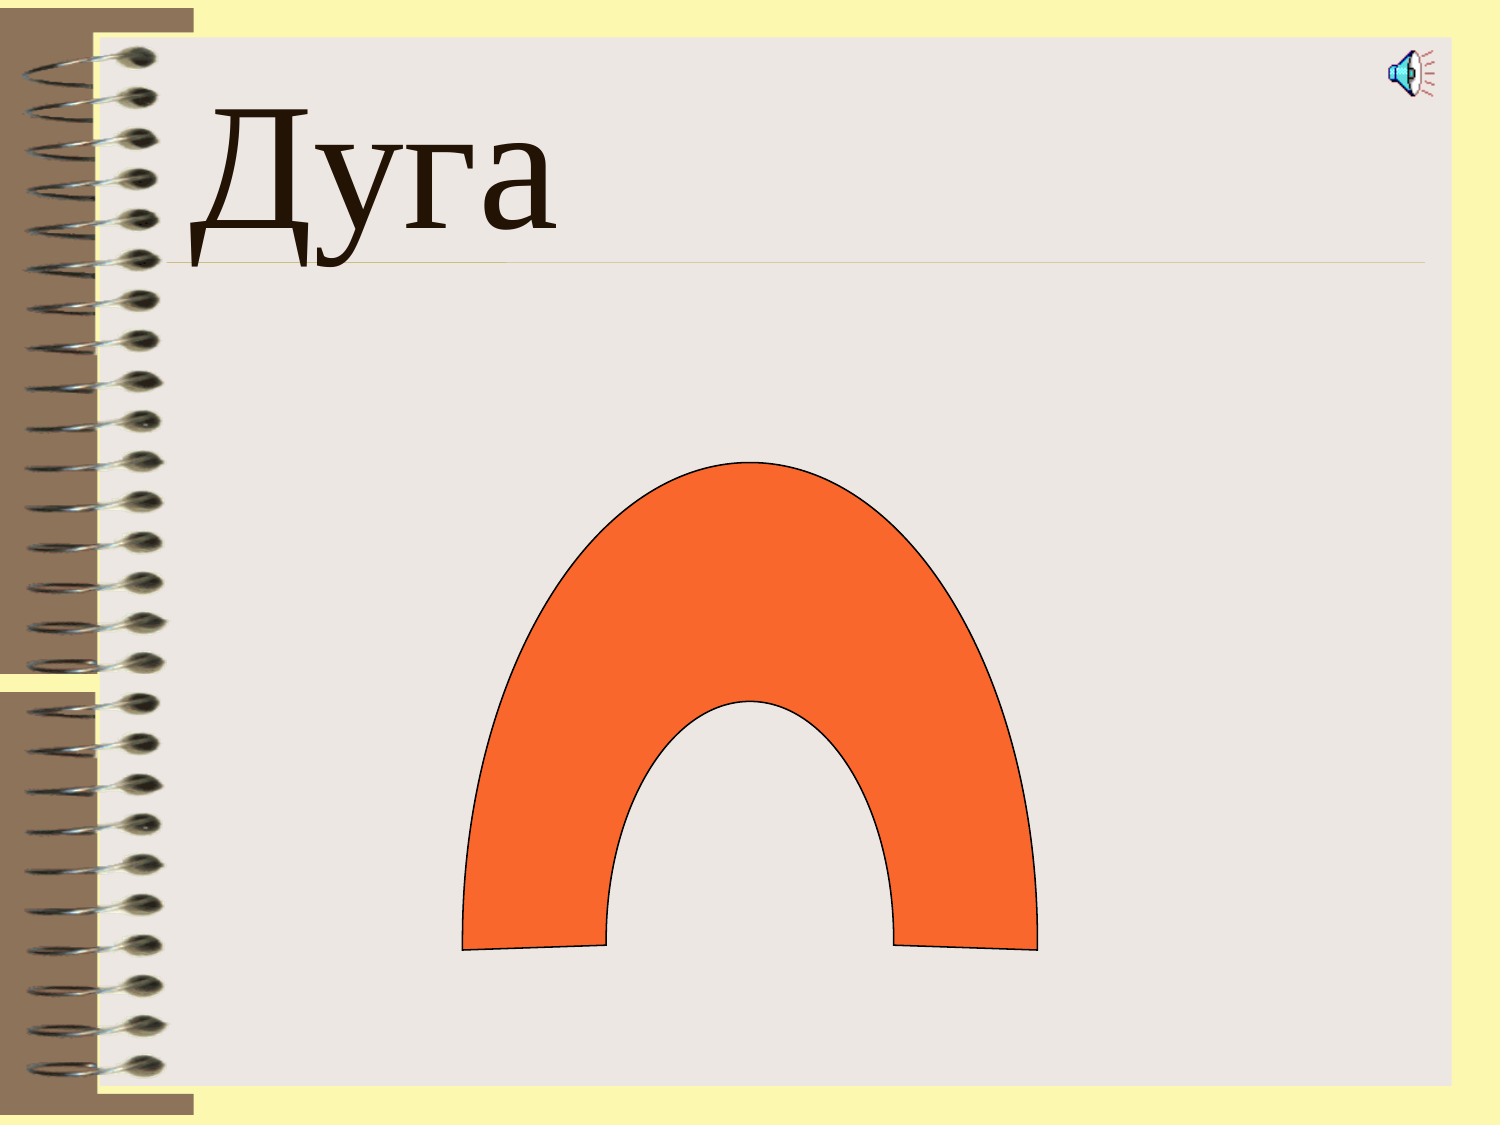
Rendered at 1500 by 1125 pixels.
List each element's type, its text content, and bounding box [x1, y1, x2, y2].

text_box [174, 287, 1425, 963]
picture [0, 8, 194, 674]
picture [0, 692, 194, 1115]
text_box [462, 462, 1038, 951]
text_box Дуга [174, 62, 1425, 250]
picture [1387, 49, 1438, 101]
